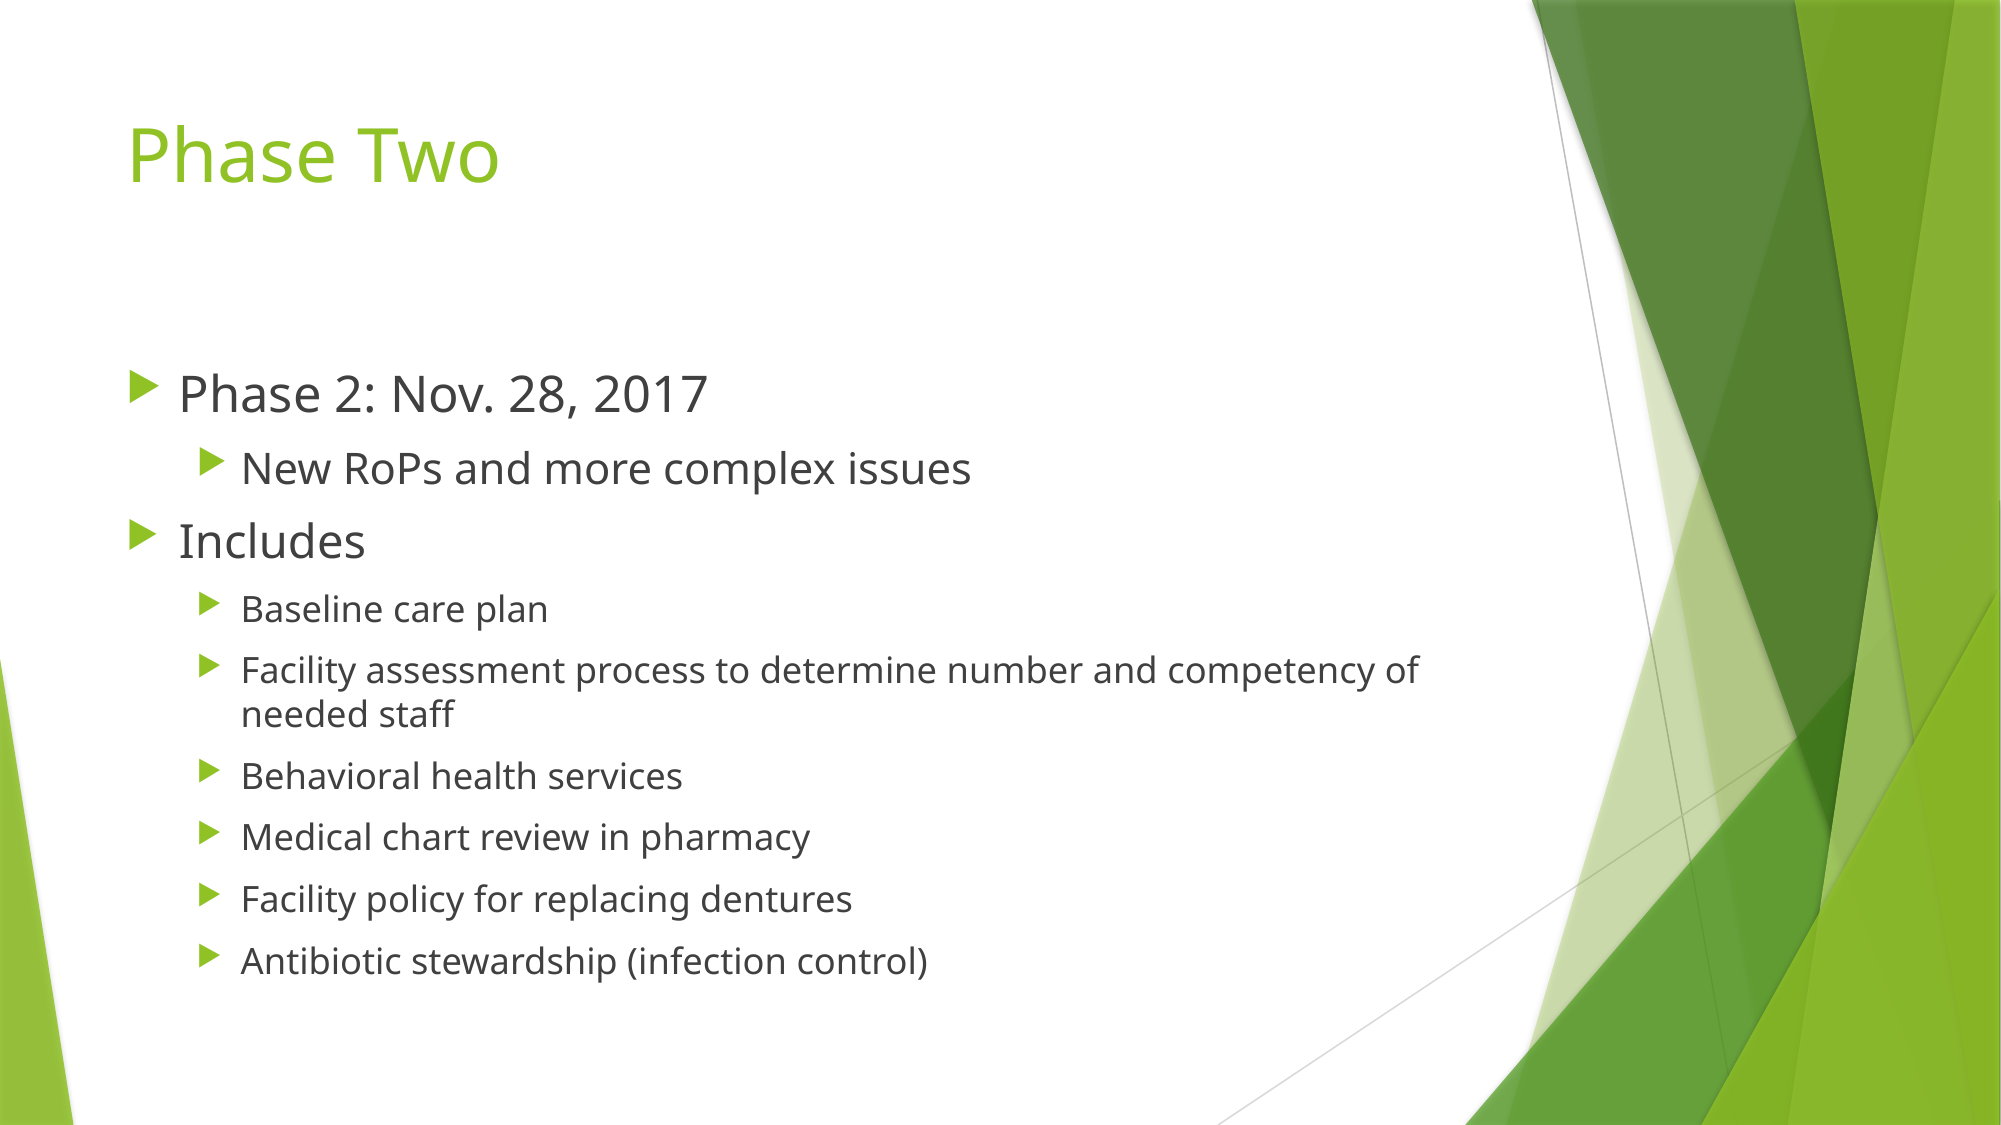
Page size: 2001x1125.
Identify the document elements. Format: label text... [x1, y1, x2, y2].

list Phase 2: Nov. 28, 2017 New RoPs and more complex issues Includes Baseline care plan Facility assessment process to determine number and competency of needed staff Behavioral health services Medical chart review in pharmacy Facility policy for replacing dentures Antibiotic stewardship (infection control) [111, 354, 1522, 992]
title Phase Two [111, 99, 1522, 317]
